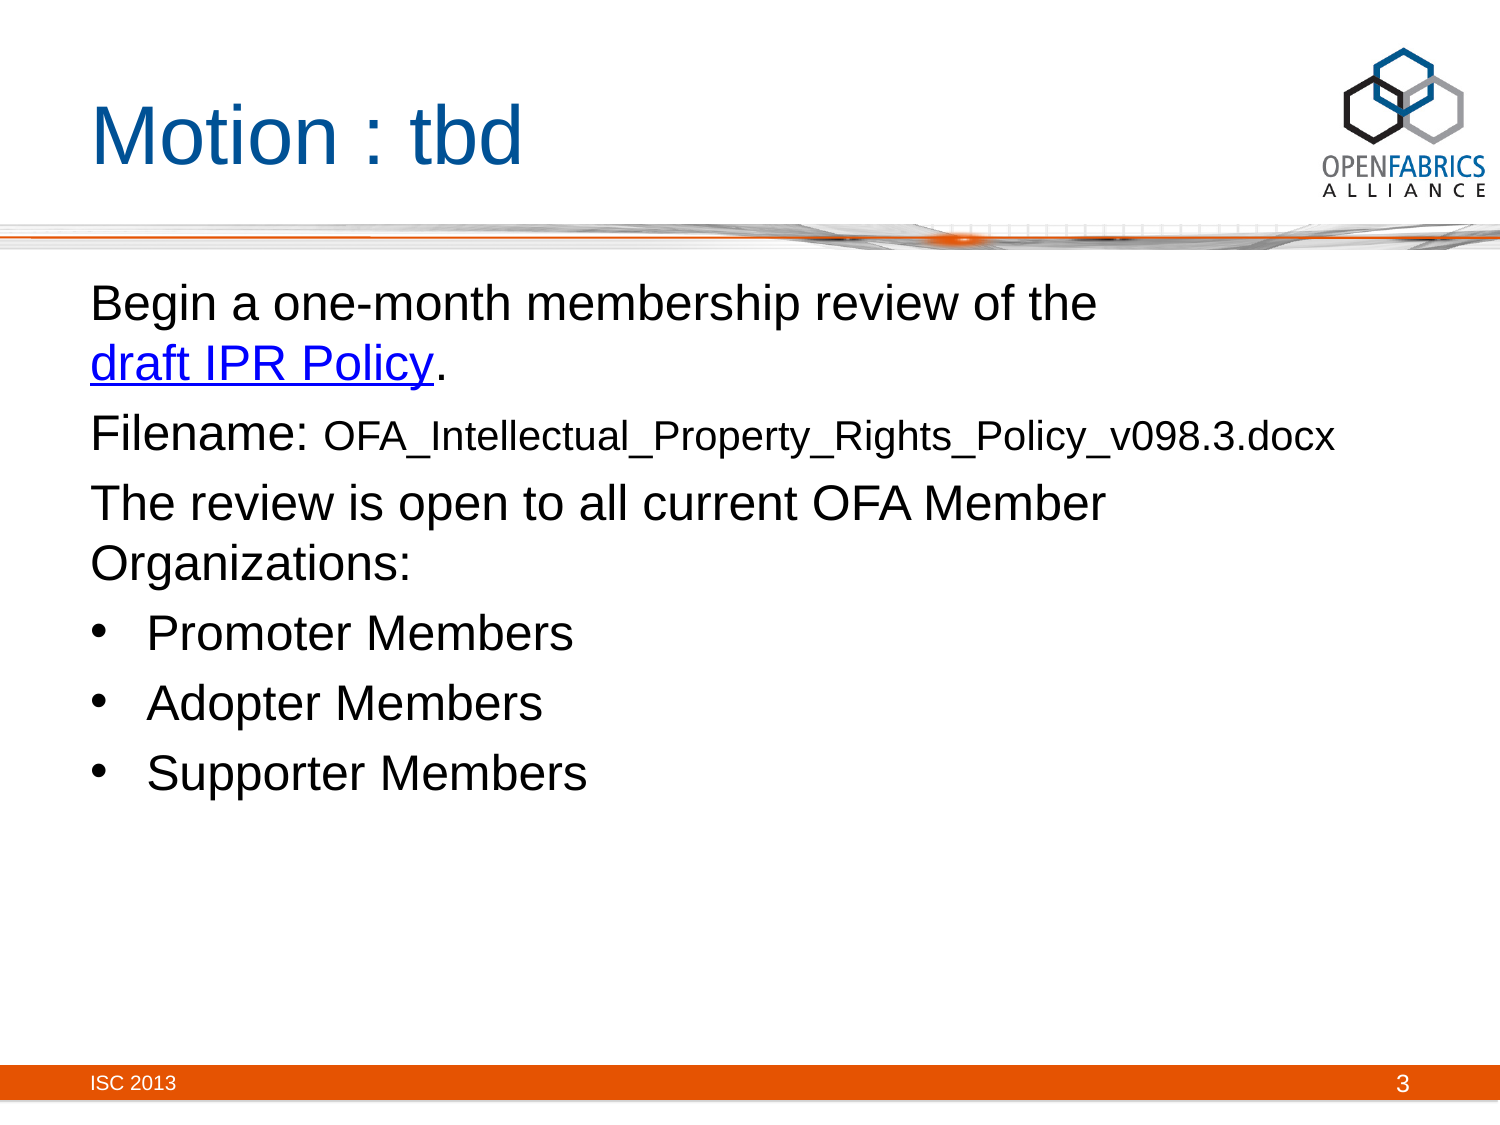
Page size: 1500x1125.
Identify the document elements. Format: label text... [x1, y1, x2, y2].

list Begin a one-month membership review of the draft IPR Policy. Filename: OFA_Intellectual_Property_Rights_Policy_v098.3.docx The review is open to all current OFA Member Organizations: Promoter Members Adopter Members Supporter Members [75, 262, 1425, 1025]
slide_number 3 [1074, 1052, 1425, 1113]
picture [1312, 37, 1494, 219]
footer ISC 2013 [75, 1052, 550, 1113]
picture [0, 239, 1500, 250]
picture [0, 224, 1500, 236]
title Motion : tbd [75, 37, 1300, 225]
